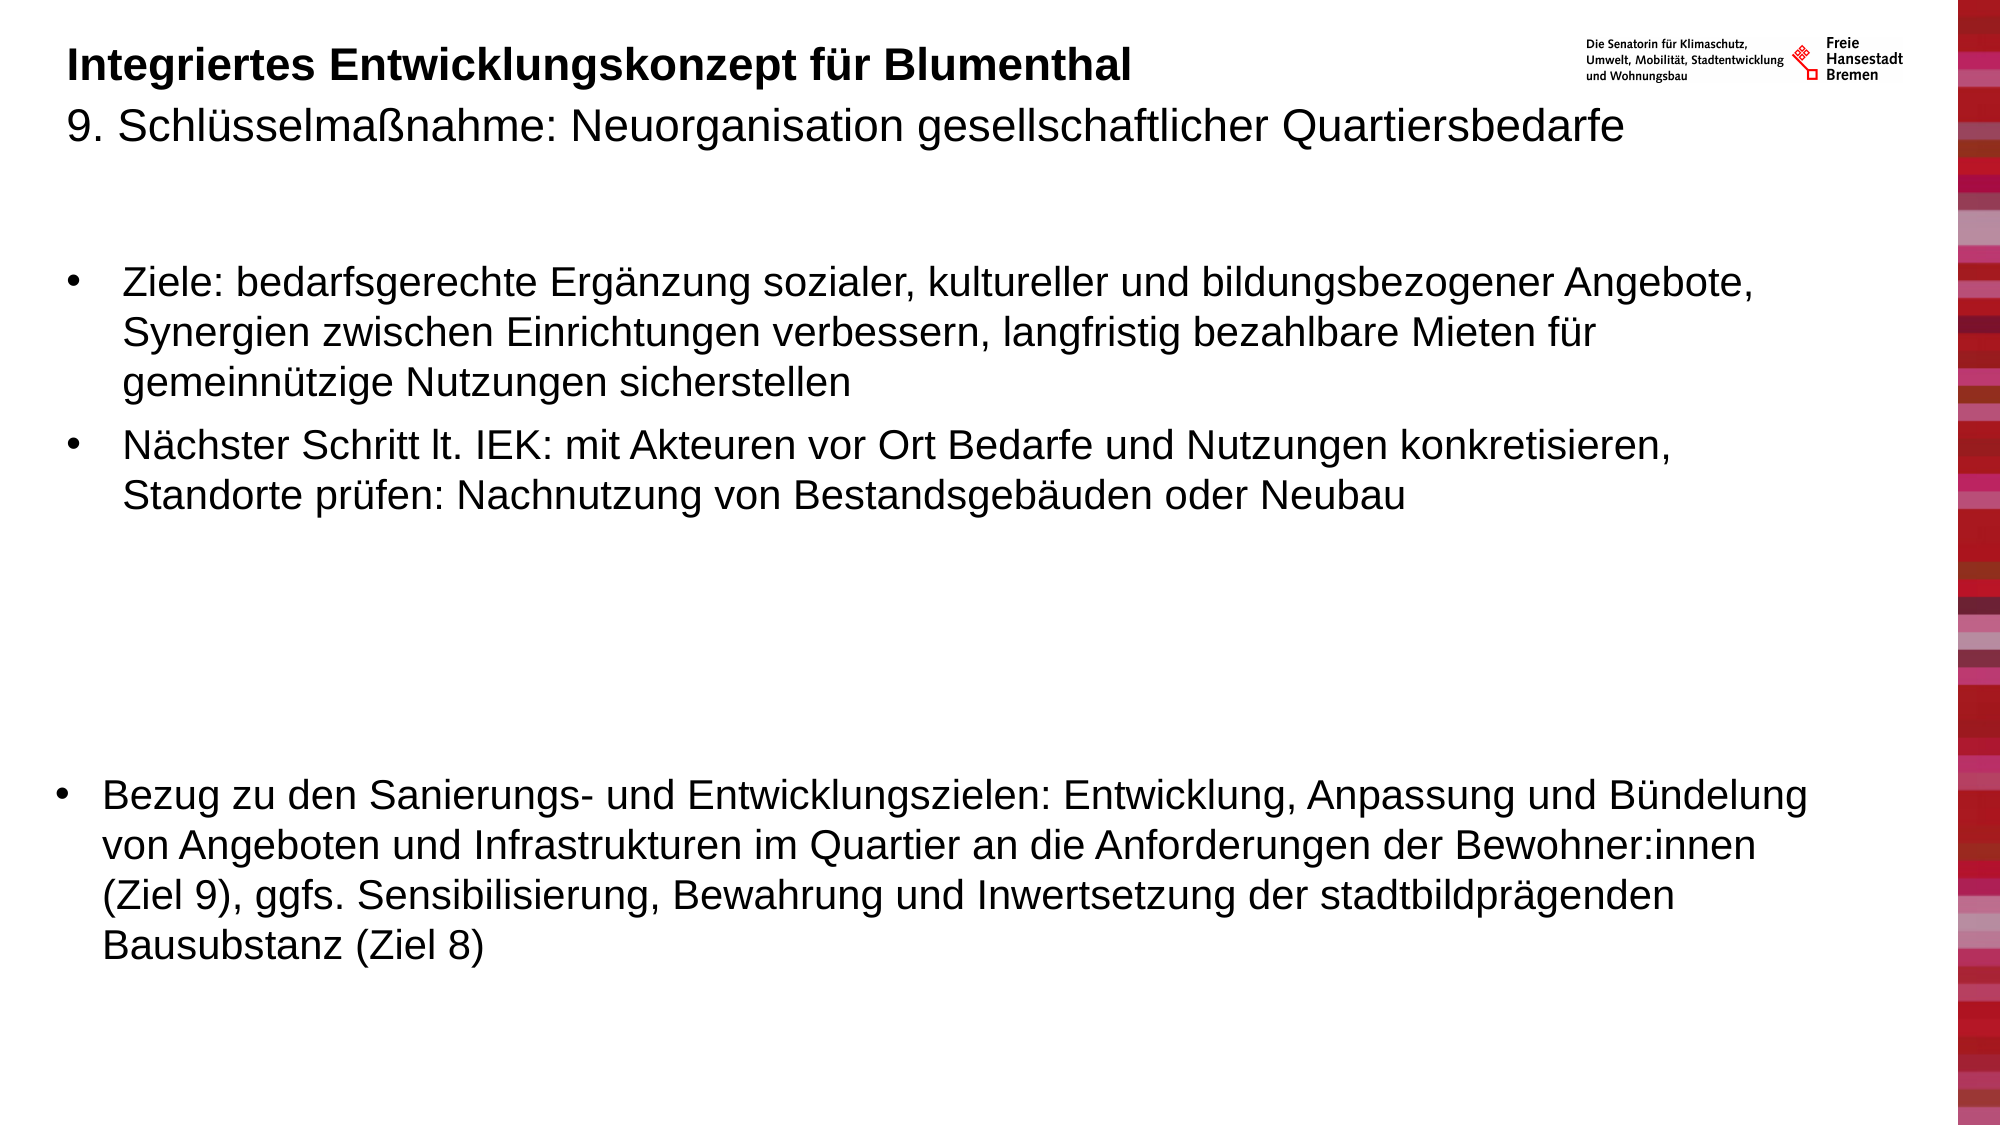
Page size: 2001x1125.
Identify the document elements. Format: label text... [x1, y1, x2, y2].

list Ziele: bedarfsgerechte Ergänzung sozialer, kultureller und bildungsbezogener Angebote, Synergien zwischen Einrichtungen verbessern, langfristig bezahlbare Mieten für gemeinnützige Nutzungen sicherstellen Nächster Schritt lt. IEK: mit Akteuren vor Ort Bedarfe und Nutzungen konkretisieren, Standorte prüfen: Nachnutzung von Bestandsgebäuden oder Neubau Bezug zu den Sanierungs- und Entwicklungszielen: Entwicklung, Anpassung und Bündelung von Angeboten und Infrastrukturen im Quartier an die Anforderungen der Bewohner:innen (Ziel 9), ggfs. Sensibilisierung, Bewahrung und Inwertsetzung der stadtbildprägenden Bausubstanz (Ziel 8) [55, 255, 1856, 984]
list 9. Schlüsselmaßnahme: Neuorganisation gesellschaftlicher Quartiersbedarfe [51, 100, 1852, 231]
picture [1958, 0, 2000, 1125]
title Integriertes Entwicklungskonzept für Blumenthal [51, 26, 1852, 100]
picture [1852, 37, 1903, 83]
